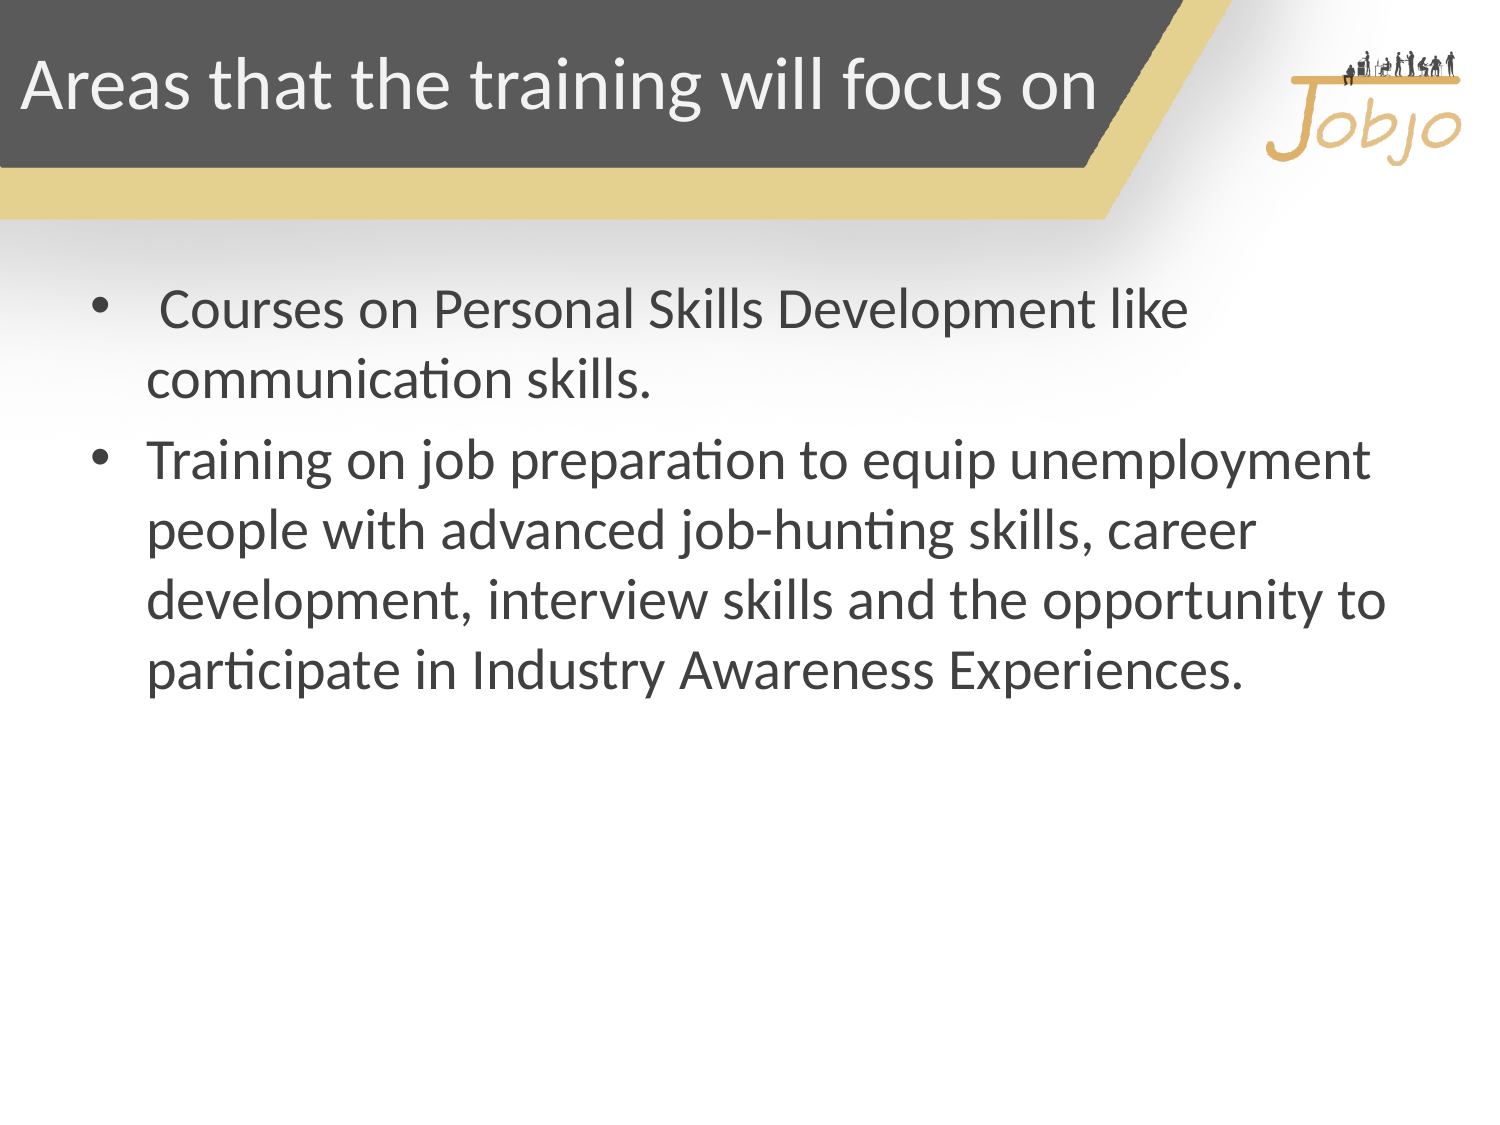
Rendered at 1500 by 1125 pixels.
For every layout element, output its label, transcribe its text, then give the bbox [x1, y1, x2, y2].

title Areas that the training will focus on [5, 30, 1356, 219]
list Courses on Personal Skills Development like communication skills. Training on job preparation to equip unemployment people with advanced job-hunting skills, career development, interview skills and the opportunity to participate in Industry Awareness Experiences. [75, 262, 1425, 1005]
picture [0, 0, 1500, 1125]
